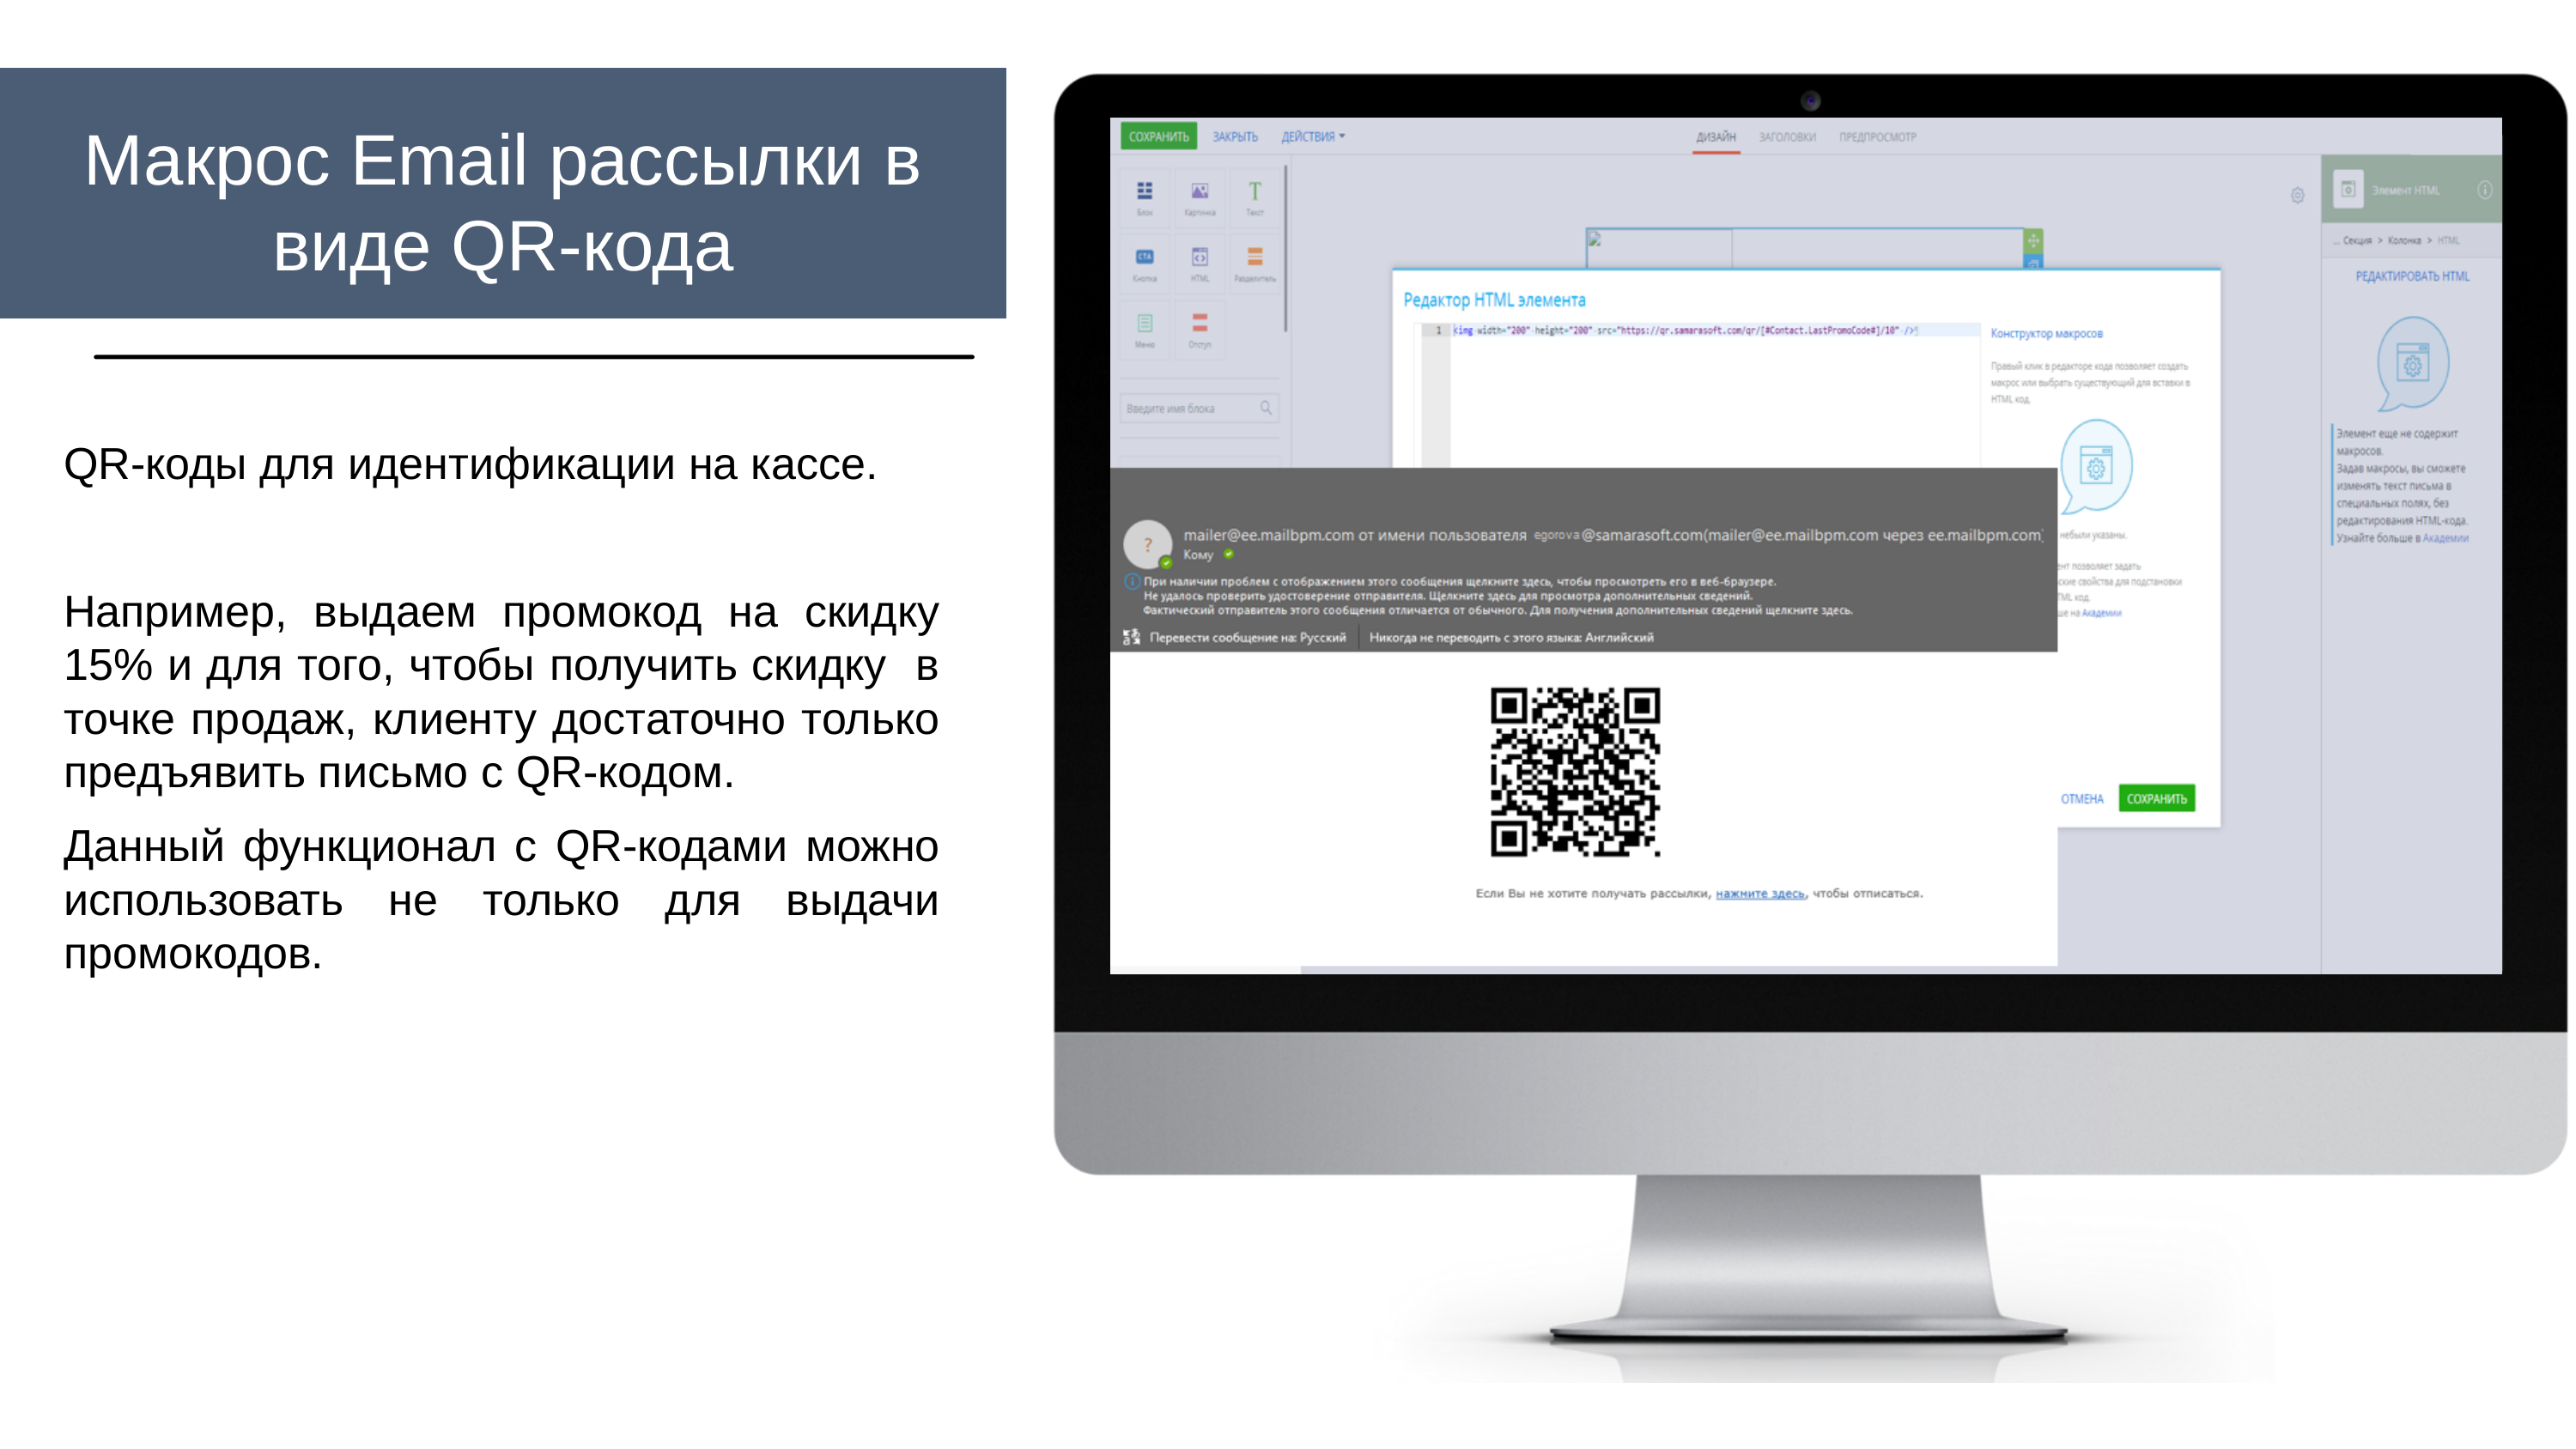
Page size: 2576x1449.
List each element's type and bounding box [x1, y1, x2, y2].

text_box [0, 67, 1007, 319]
picture [1044, 65, 2576, 1383]
text_box [63, 113, 973, 982]
